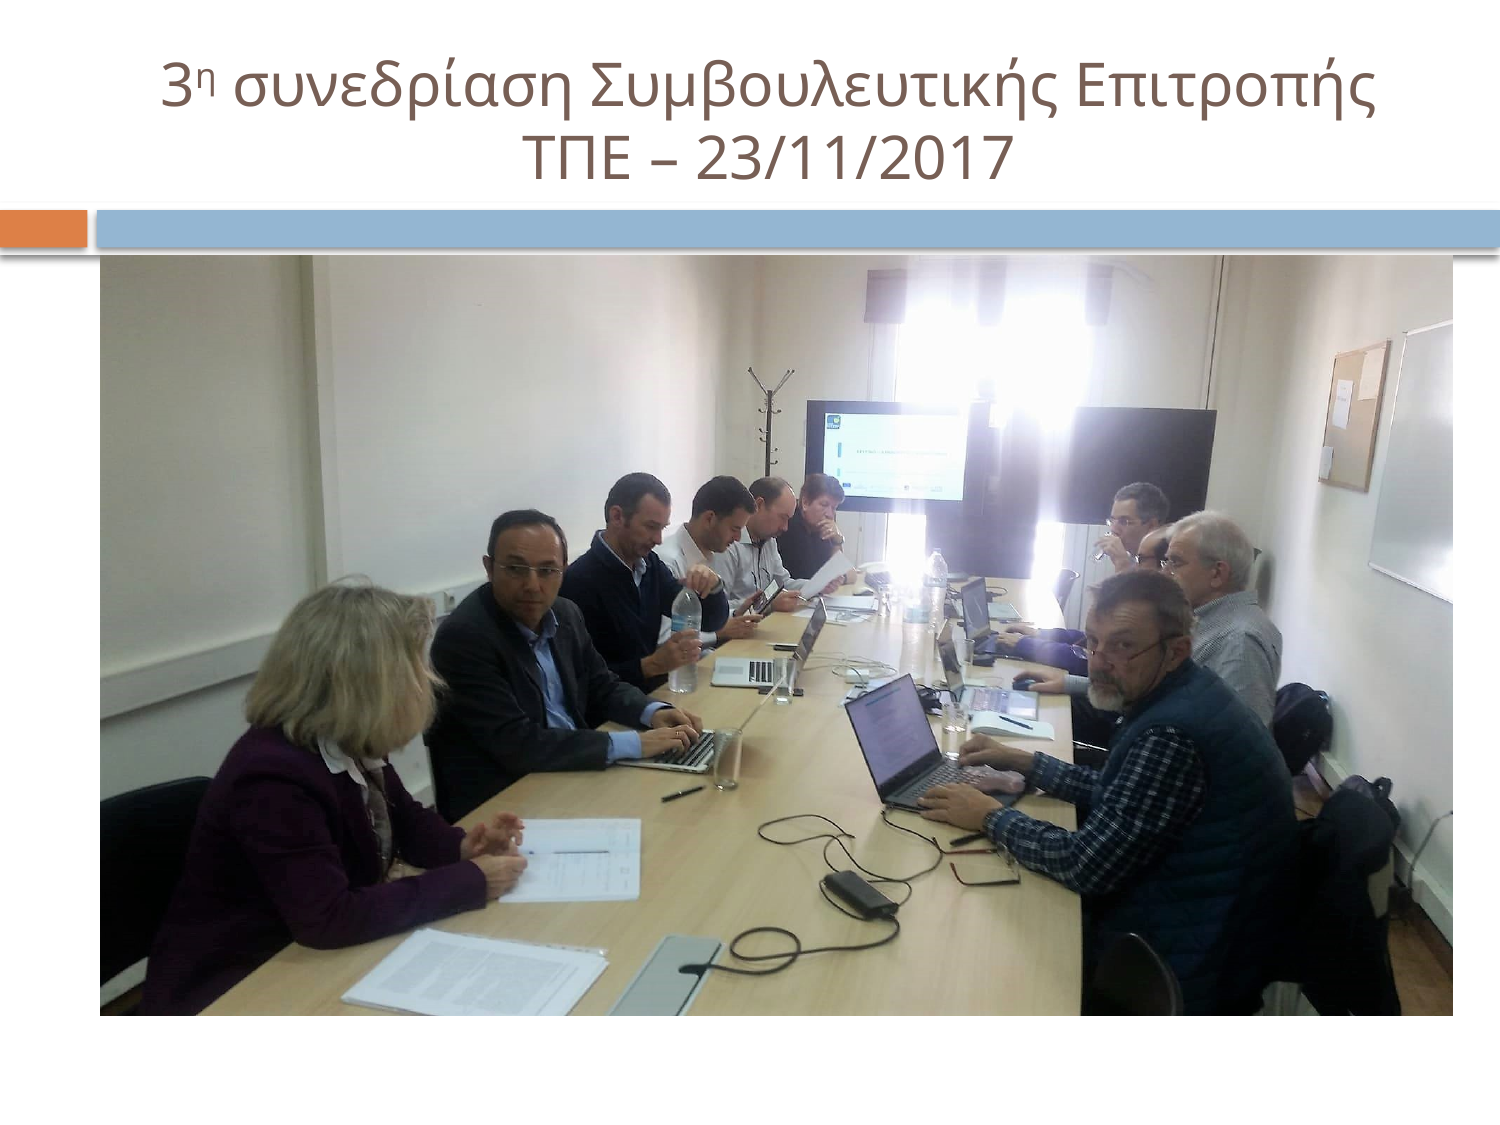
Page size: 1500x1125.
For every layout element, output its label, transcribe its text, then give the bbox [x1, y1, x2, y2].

picture [100, 254, 1454, 1017]
title 3η συνεδρίαση Συμβουλευτικής Επιτροπής ΤΠΕ – 23/11/2017 [100, 37, 1438, 200]
